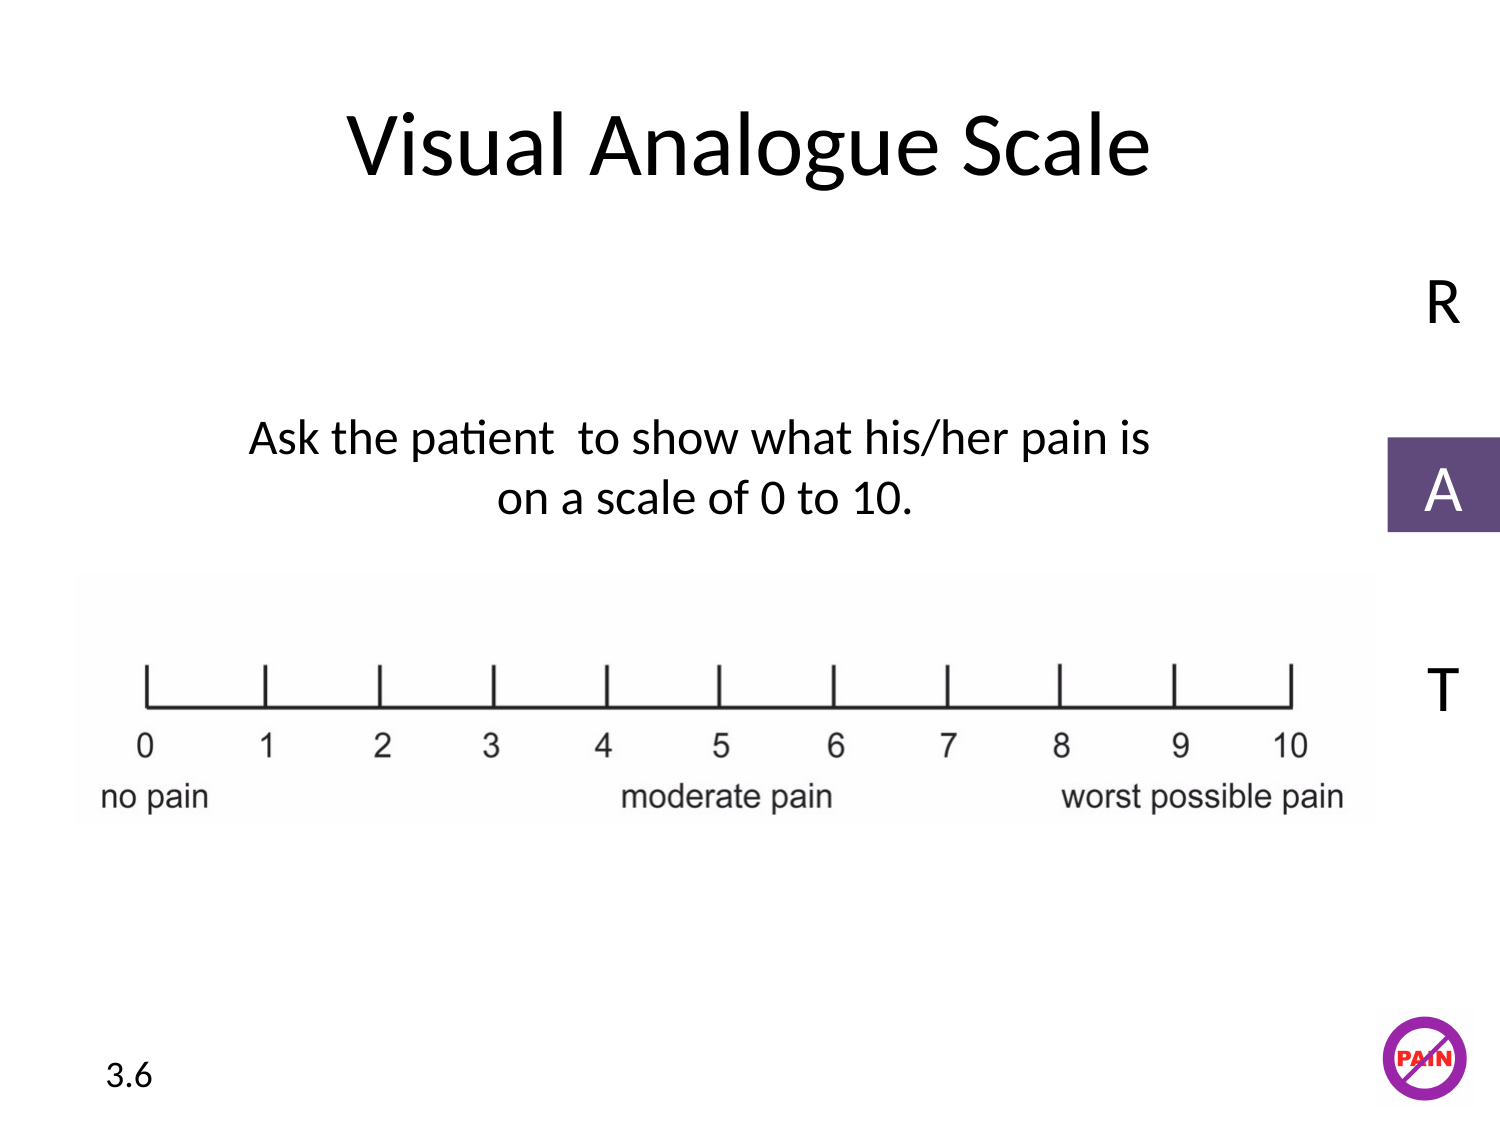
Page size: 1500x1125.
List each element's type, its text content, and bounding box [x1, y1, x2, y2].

text_box R [1387, 249, 1500, 345]
text_box Ask the patient to show what his/her pain is on a scale of 0 to 10. [129, 397, 1282, 532]
title Visual Analogue Scale [75, 45, 1425, 233]
picture [1375, 1008, 1475, 1108]
text_box 3.6 [0, 1042, 259, 1103]
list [74, 572, 1376, 1004]
text_box T [1387, 637, 1500, 733]
text_box A [1387, 437, 1500, 533]
